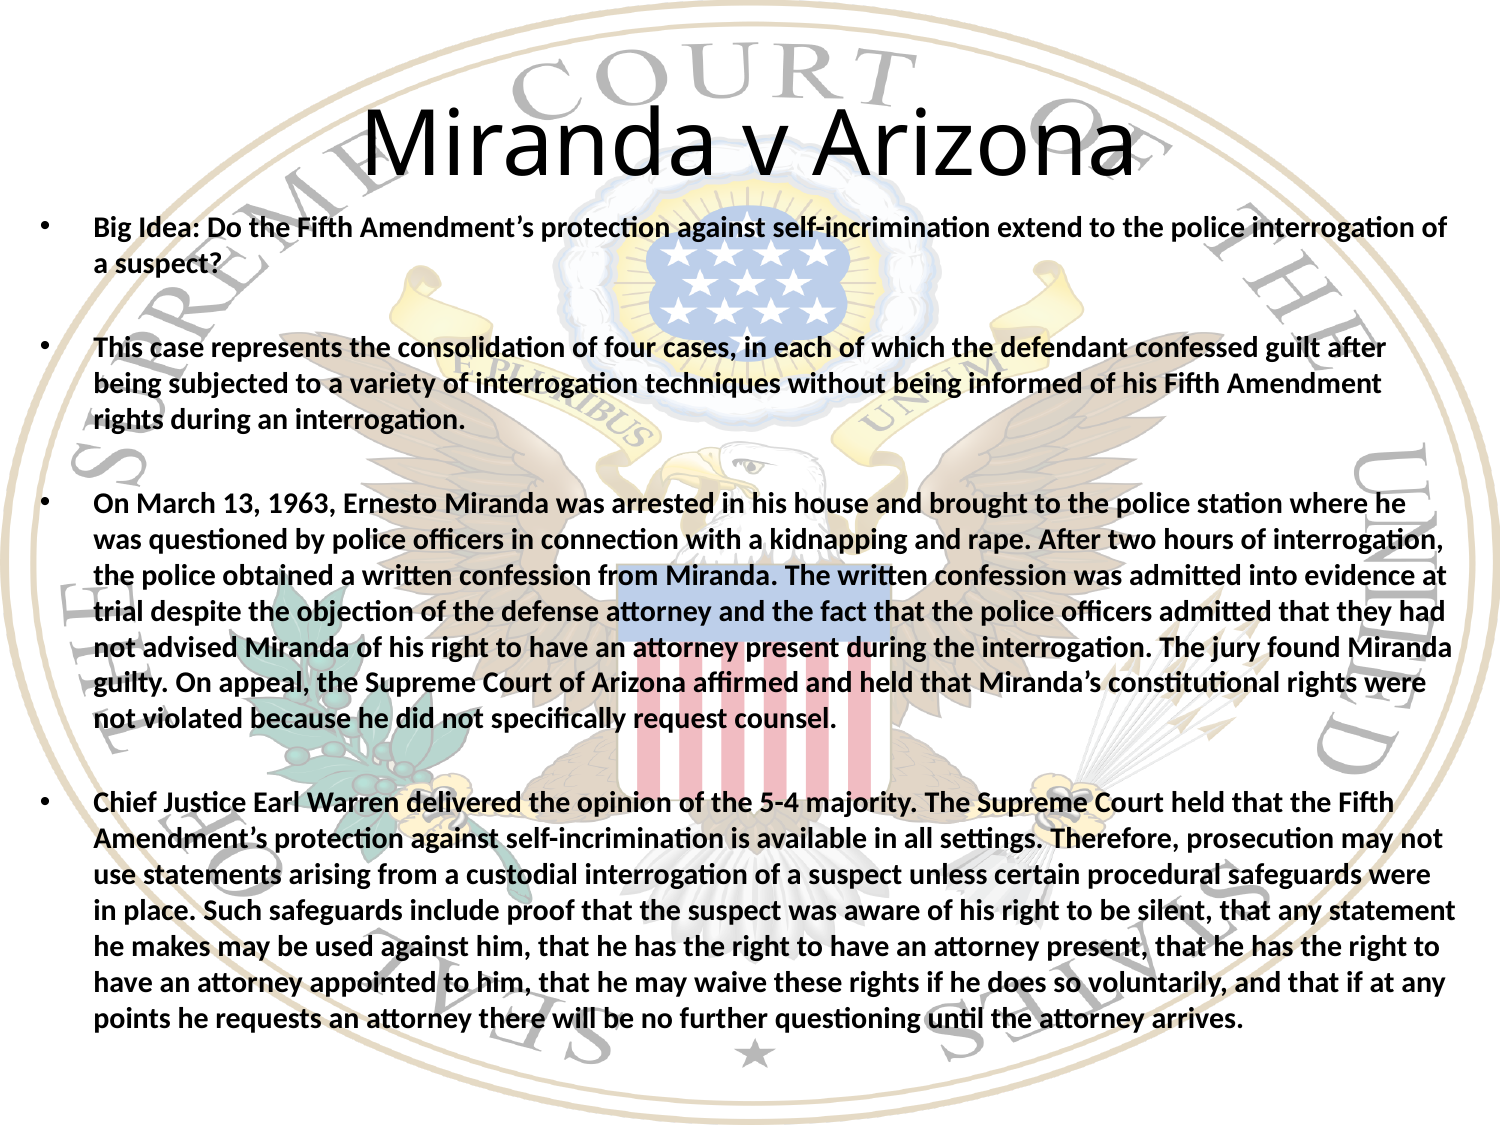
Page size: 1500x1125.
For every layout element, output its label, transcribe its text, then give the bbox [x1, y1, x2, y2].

title Miranda v Arizona [75, 45, 1425, 200]
list Big Idea: Do the Fifth Amendment’s protection against self-incrimination extend to the police interrogation of a suspect? This case represents the consolidation of four cases, in each of which the defendant confessed guilt after being subjected to a variety of interrogation techniques without being informed of his Fifth Amendment rights during an interrogation. On March 13, 1963, Ernesto Miranda was arrested in his house and brought to the police station where he was questioned by police officers in connection with a kidnapping and rape. After two hours of interrogation, the police obtained a written confession from Miranda. The written confession was admitted into evidence at trial despite the objection of the defense attorney and the fact that the police officers admitted that they had not advised Miranda of his right to have an attorney present during the interrogation. The jury found Miranda guilty. On appeal, the Supreme Court of Arizona affirmed and held that Miranda’s constitutional rights were not violated because he did not specifically request counsel. Chief Justice Earl Warren delivered the opinion of the 5-4 majority. The Supreme Court held that the Fifth Amendment’s protection against self-incrimination is available in all settings. Therefore, prosecution may not use statements arising from a custodial interrogation of a suspect unless certain procedural safeguards were in place. Such safeguards include proof that the suspect was aware of his right to be silent, that any statement he makes may be used against him, that he has the right to have an attorney present, that he has the right to have an attorney appointed to him, that he may waive these rights if he does so voluntarily, and that if at any points he requests an attorney there will be no further questioning until the attorney arrives. [24, 200, 1475, 1088]
